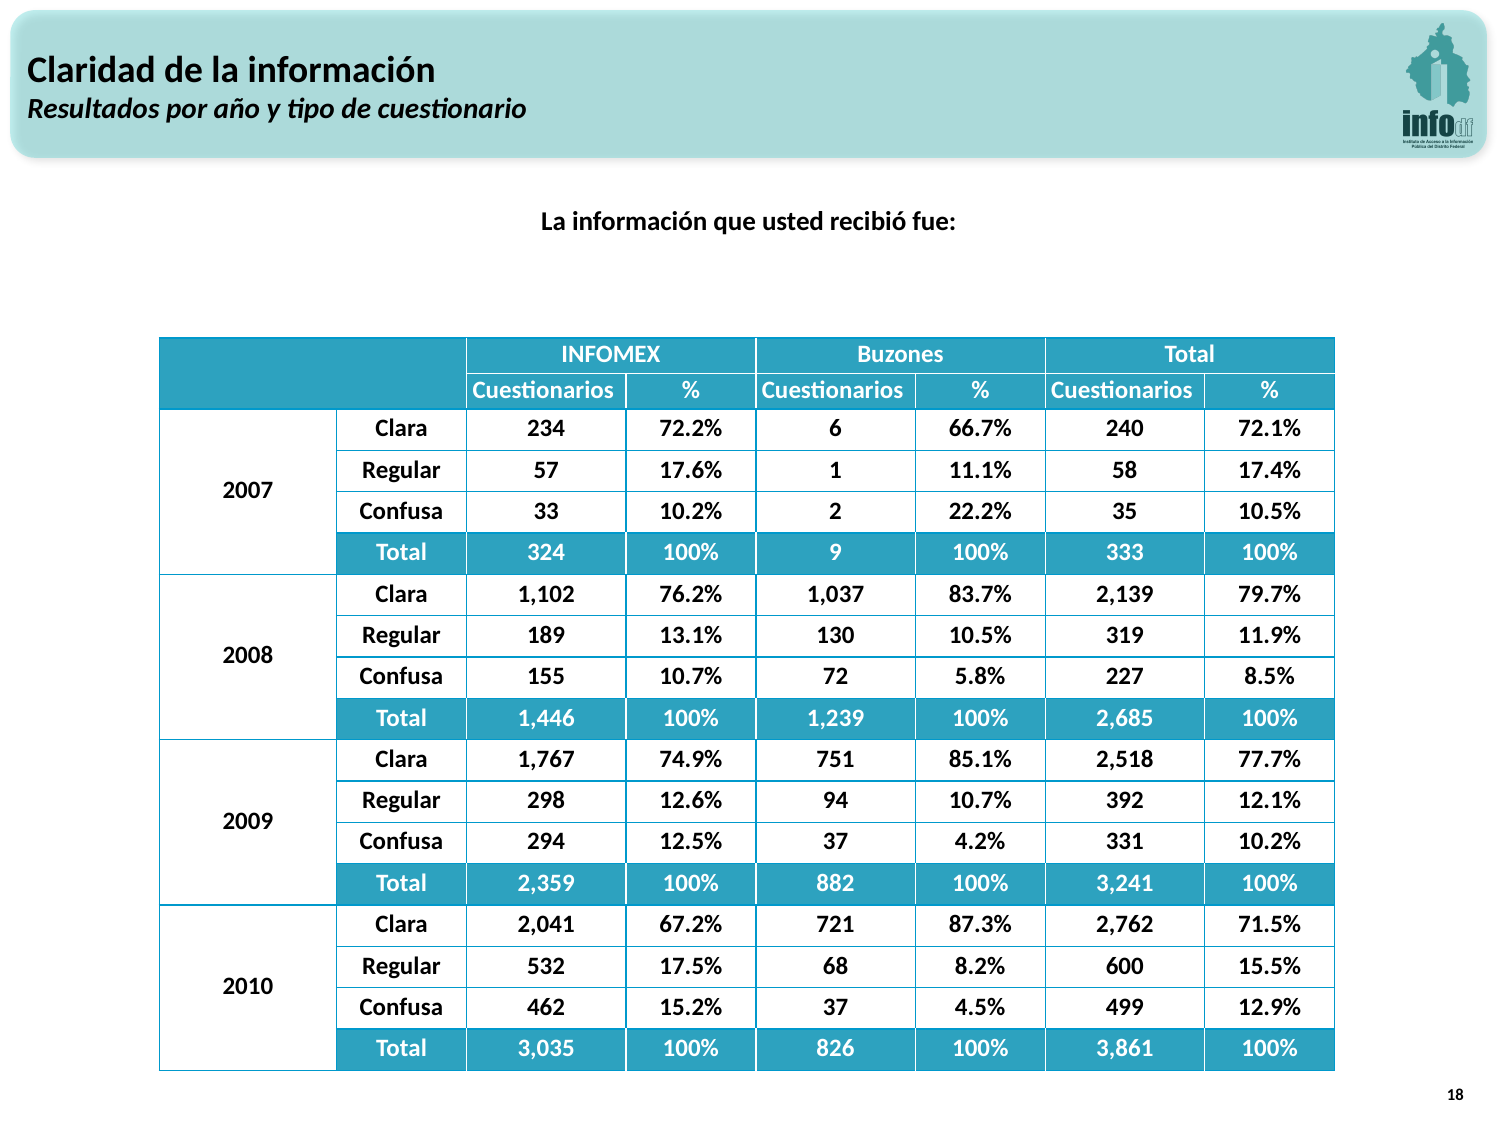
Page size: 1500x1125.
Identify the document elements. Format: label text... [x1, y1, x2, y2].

table_cell 294 [467, 823, 625, 863]
table_cell 37 [757, 988, 915, 1028]
text_box Claridad de la información Resultados por año y tipo de cuestionario [12, 13, 1389, 156]
table_cell 721 [757, 906, 915, 946]
table_cell Clara [337, 740, 466, 780]
table_cell 826 [757, 1030, 915, 1070]
table_cell Confusa [337, 658, 466, 698]
table_cell 76.2% [627, 575, 755, 615]
table_cell 100% [1205, 1030, 1334, 1070]
table_cell 392 [1046, 782, 1204, 822]
table_cell 87.3% [916, 906, 1045, 946]
table_cell 100% [1205, 534, 1334, 574]
table_cell 15.2% [627, 988, 755, 1028]
table_cell Regular [337, 782, 466, 822]
table_cell 10.2% [627, 492, 755, 532]
table_cell 8.5% [1205, 658, 1334, 698]
table_cell 324 [467, 534, 625, 574]
table_cell 155 [467, 658, 625, 698]
table_cell 83.7% [916, 575, 1045, 615]
table_cell 5.8% [916, 658, 1045, 698]
table_cell 17.6% [627, 451, 755, 491]
table_cell 2009 [160, 740, 336, 904]
text_box La información que usted recibió fue: [132, 196, 1365, 244]
table_cell Clara [337, 410, 466, 450]
table_cell 298 [467, 782, 625, 822]
table_cell 2,518 [1046, 740, 1204, 780]
table_cell 10.7% [627, 658, 755, 698]
table_cell 37 [757, 823, 915, 863]
table_cell 57 [467, 451, 625, 491]
table_cell 227 [1046, 658, 1204, 698]
table_cell 1,767 [467, 740, 625, 780]
table_cell 72.1% [1205, 410, 1334, 450]
table_cell 1,037 [757, 575, 915, 615]
table_cell 12.5% [627, 823, 755, 863]
table_cell 2 [757, 492, 915, 532]
table_cell 1 [757, 451, 915, 491]
table_cell 100% [916, 864, 1045, 904]
slide_number 18 [1418, 1051, 1479, 1112]
table_cell 600 [1046, 947, 1204, 987]
table_cell 1,102 [467, 575, 625, 615]
table_cell % [916, 374, 1045, 408]
table_cell 100% [627, 534, 755, 574]
table_cell 85.1% [916, 740, 1045, 780]
table_cell 234 [467, 410, 625, 450]
table_cell 100% [627, 864, 755, 904]
table_cell 2007 [160, 410, 336, 574]
table_cell 9 [757, 534, 915, 574]
table_cell 11.1% [916, 451, 1045, 491]
table_cell 2,359 [467, 864, 625, 904]
table_cell Cuestionarios [1046, 374, 1204, 408]
table_cell 100% [916, 699, 1045, 739]
table_cell 72 [757, 658, 915, 698]
table_cell 1,239 [757, 699, 915, 739]
table_cell 12.6% [627, 782, 755, 822]
table_cell Regular [337, 451, 466, 491]
table_cell 240 [1046, 410, 1204, 450]
table_cell 72.2% [627, 410, 755, 450]
table_cell Clara [337, 575, 466, 615]
table_cell 100% [627, 699, 755, 739]
table_cell 100% [916, 534, 1045, 574]
table_cell 100% [1205, 864, 1334, 904]
table_cell Regular [337, 947, 466, 987]
table_cell 10.5% [916, 616, 1045, 656]
table_cell 15.5% [1205, 947, 1334, 987]
table_cell Total [337, 699, 466, 739]
table_cell 13.1% [627, 616, 755, 656]
table_cell 462 [467, 988, 625, 1028]
table_cell 4.2% [916, 823, 1045, 863]
table_cell 882 [757, 864, 915, 904]
table_cell 2,139 [1046, 575, 1204, 615]
table_cell Clara [337, 906, 466, 946]
table_cell 499 [1046, 988, 1204, 1028]
table_cell 10.7% [916, 782, 1045, 822]
table_cell 22.2% [916, 492, 1045, 532]
table_cell Cuestionarios [757, 374, 915, 408]
table_cell 3,861 [1046, 1030, 1204, 1070]
table_cell 6 [757, 410, 915, 450]
table_cell 58 [1046, 451, 1204, 491]
table_header INFOMEX [467, 339, 755, 373]
table_cell 66.7% [916, 410, 1045, 450]
table_cell Total [337, 864, 466, 904]
table_cell Confusa [337, 492, 466, 532]
table_cell 79.7% [1205, 575, 1334, 615]
table_cell 1,446 [467, 699, 625, 739]
table_cell 100% [1205, 699, 1334, 739]
table_cell 17.4% [1205, 451, 1334, 491]
table_cell 100% [916, 1030, 1045, 1070]
table_cell 189 [467, 616, 625, 656]
table_cell Cuestionarios [467, 374, 625, 408]
table_cell 3,035 [467, 1030, 625, 1070]
table_cell 2,041 [467, 906, 625, 946]
table_header Buzones [757, 339, 1045, 373]
table_header Total [1046, 339, 1334, 373]
table_cell 100% [627, 1030, 755, 1070]
table_cell 33 [467, 492, 625, 532]
table_cell 77.7% [1205, 740, 1334, 780]
table_cell % [1205, 374, 1334, 408]
table_cell 4.5% [916, 988, 1045, 1028]
table_cell 74.9% [627, 740, 755, 780]
table_cell 8.2% [916, 947, 1045, 987]
table_cell 12.1% [1205, 782, 1334, 822]
table_cell 12.9% [1205, 988, 1334, 1028]
table_cell % [627, 374, 755, 408]
table_cell 17.5% [627, 947, 755, 987]
table_cell Regular [337, 616, 466, 656]
table_cell Total [337, 1030, 466, 1070]
table_cell 3,241 [1046, 864, 1204, 904]
table_cell Confusa [337, 988, 466, 1028]
table_cell 2,762 [1046, 906, 1204, 946]
table_cell 2,685 [1046, 699, 1204, 739]
table_cell 71.5% [1205, 906, 1334, 946]
table_cell 11.9% [1205, 616, 1334, 656]
table_cell 67.2% [627, 906, 755, 946]
table_cell 130 [757, 616, 915, 656]
table_cell 333 [1046, 534, 1204, 574]
table_cell 2008 [160, 575, 336, 739]
table_cell 35 [1046, 492, 1204, 532]
table_cell 319 [1046, 616, 1204, 656]
table_cell 94 [757, 782, 915, 822]
table_cell 10.5% [1205, 492, 1334, 532]
table_cell Confusa [337, 823, 466, 863]
table_cell 532 [467, 947, 625, 987]
table_header [160, 339, 466, 408]
table_cell 68 [757, 947, 915, 987]
table_cell 751 [757, 740, 915, 780]
table_cell 331 [1046, 823, 1204, 863]
table_cell 10.2% [1205, 823, 1334, 863]
table_cell Total [337, 534, 466, 574]
table_cell 2010 [160, 906, 336, 1070]
